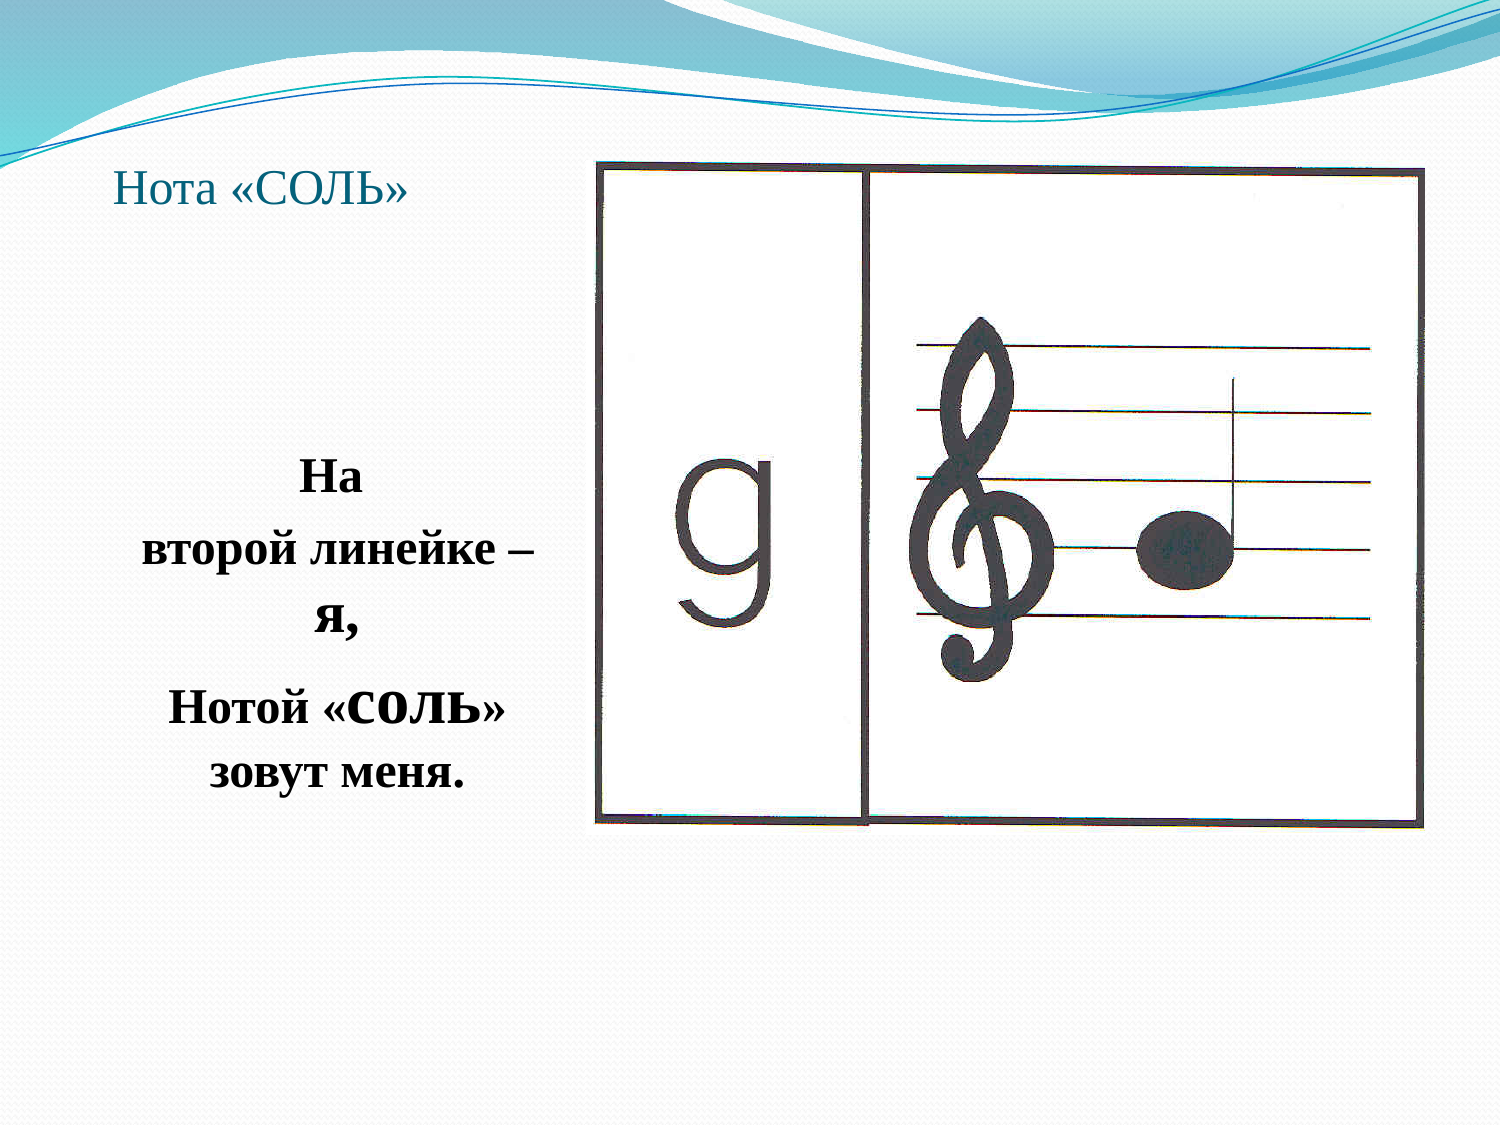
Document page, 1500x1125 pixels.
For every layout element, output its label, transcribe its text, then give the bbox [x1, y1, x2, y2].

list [586, 160, 1426, 835]
title Нота «СОЛЬ» [112, 84, 563, 275]
list На второй линейке – я, Нотой «соль» зовут меня. [112, 275, 563, 1025]
